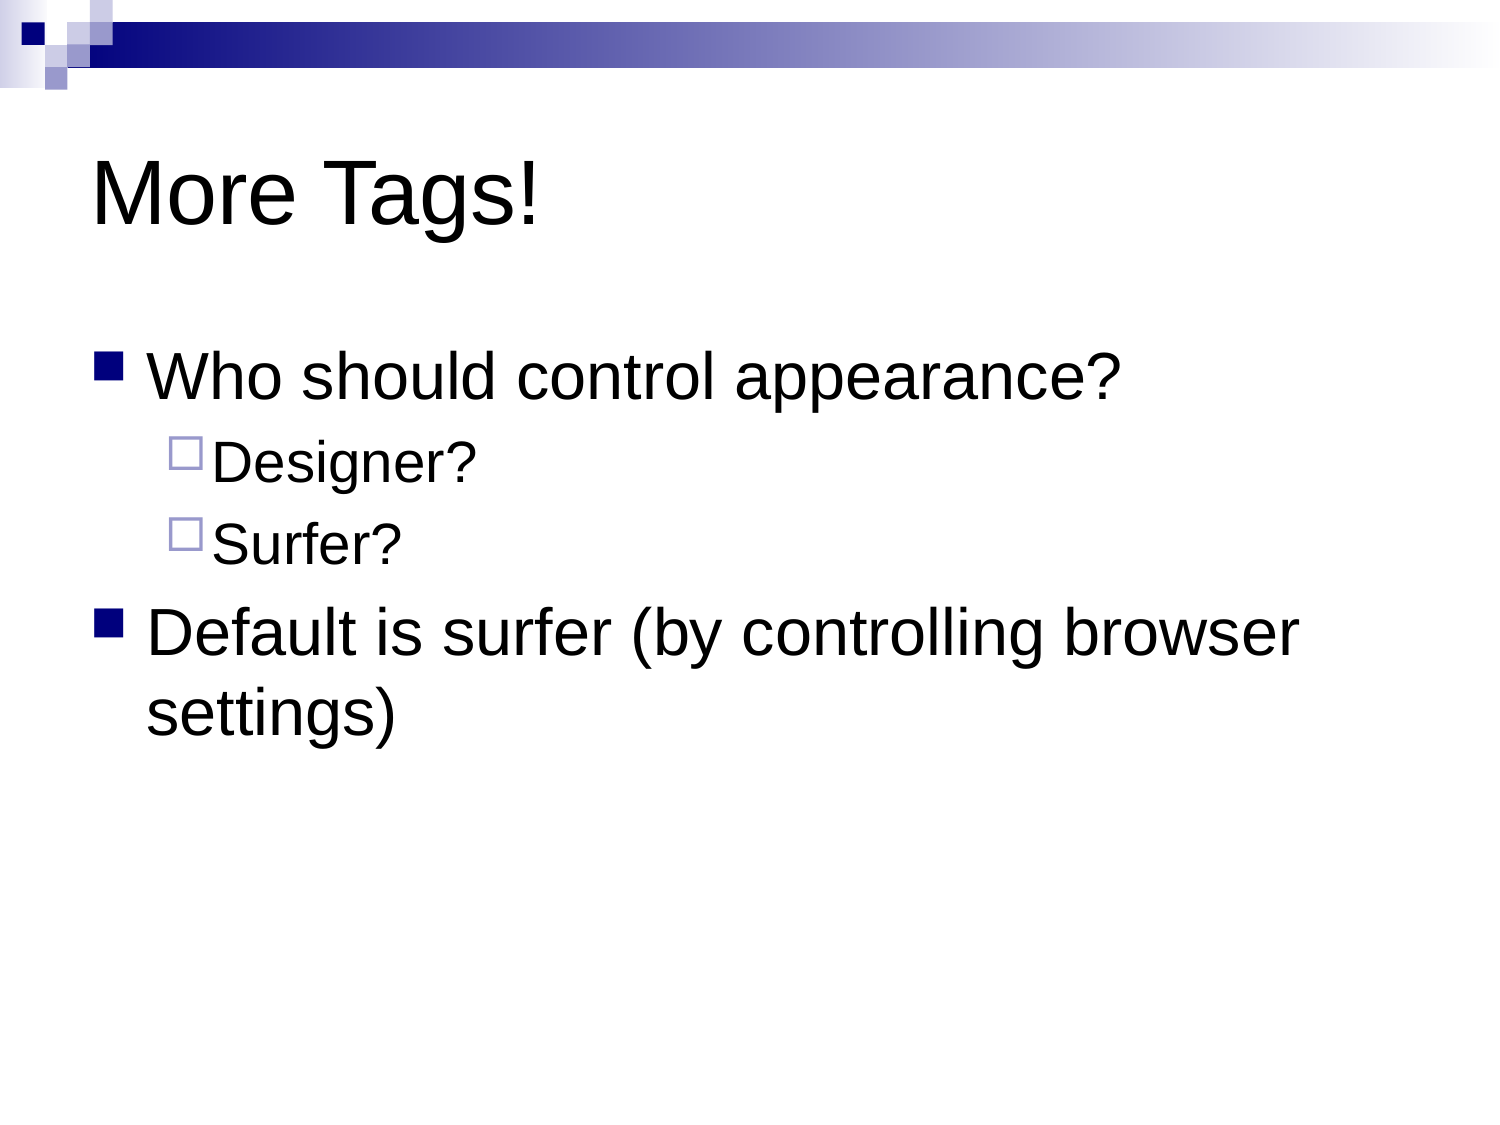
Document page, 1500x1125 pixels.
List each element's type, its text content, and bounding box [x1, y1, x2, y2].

title More Tags! [74, 74, 1426, 301]
list Who should control appearance? Designer? Surfer? Default is surfer (by controlling browser settings) [74, 324, 1426, 963]
